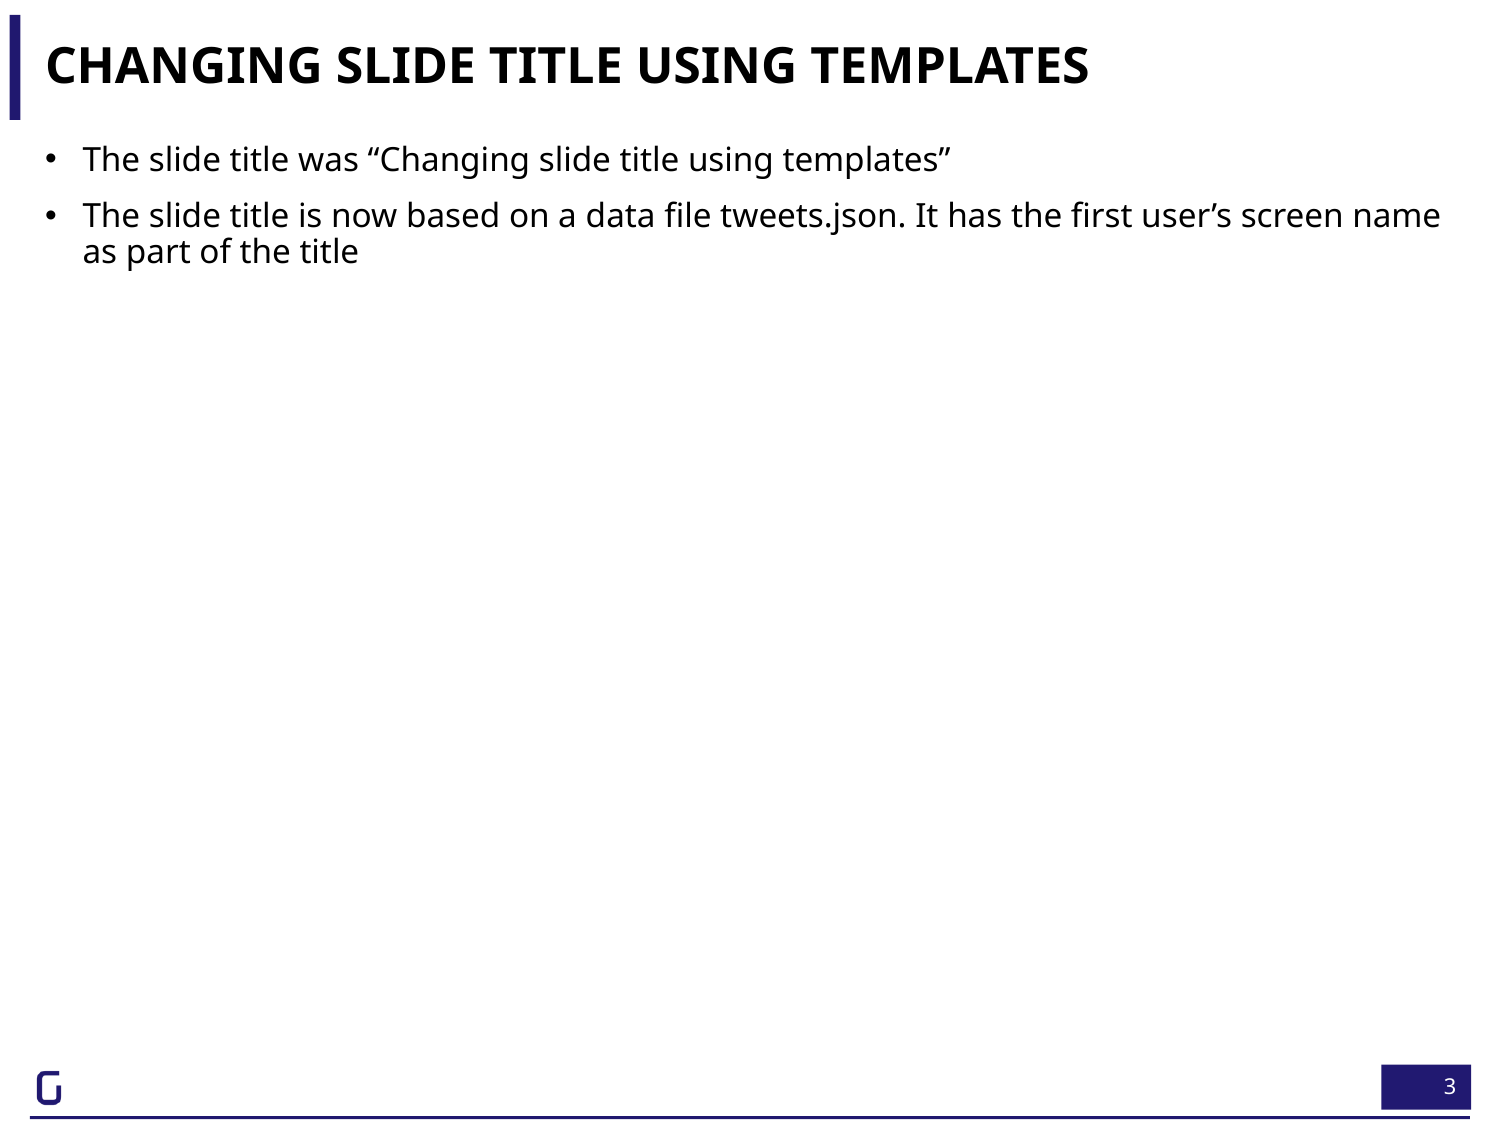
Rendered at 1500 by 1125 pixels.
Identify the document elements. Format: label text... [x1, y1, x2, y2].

picture [30, 1064, 67, 1110]
list The slide title was “Changing slide title using templates” The slide title is now based on a data file tweets.json. It has the first user’s screen name as part of the title [30, 135, 1470, 1050]
title Changing slide title using templates [30, 15, 1470, 120]
